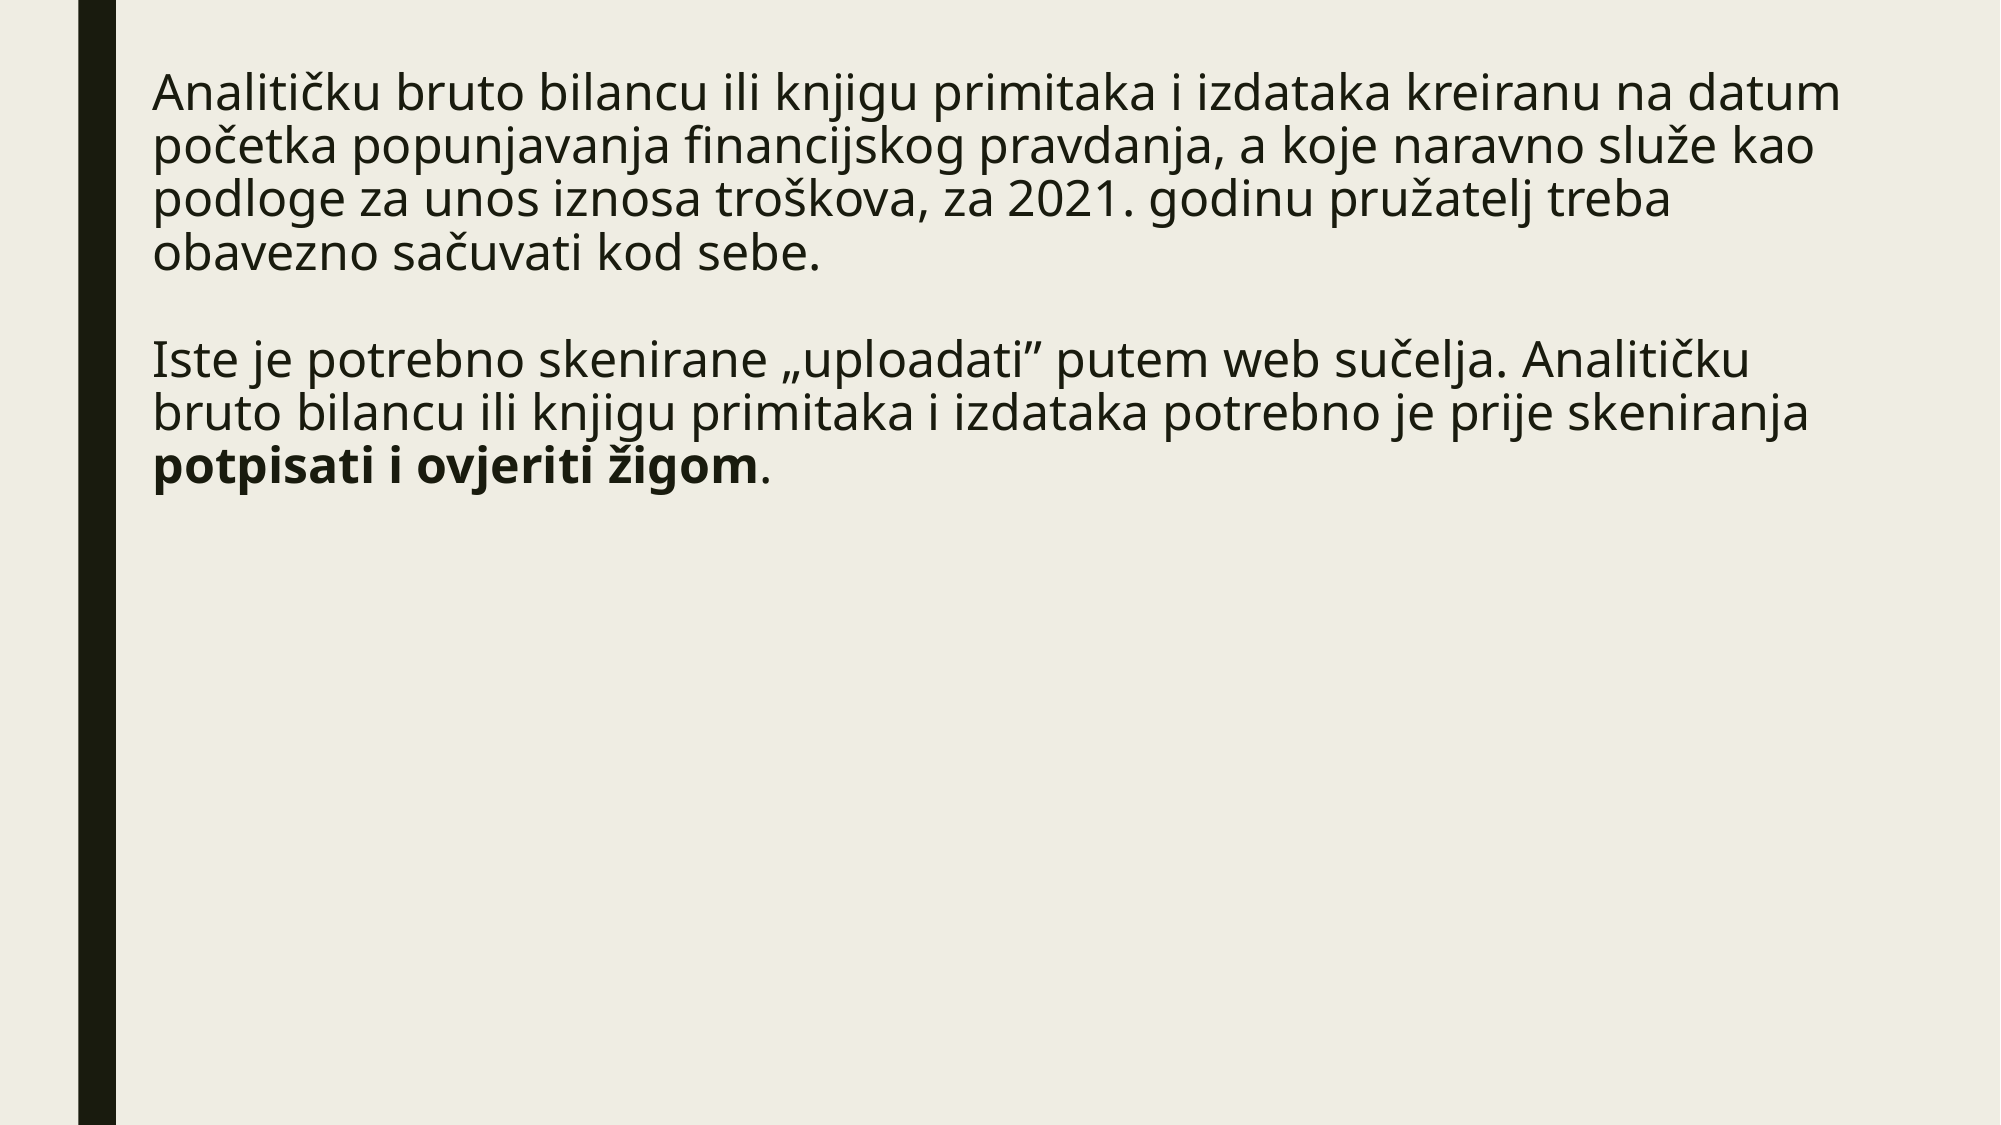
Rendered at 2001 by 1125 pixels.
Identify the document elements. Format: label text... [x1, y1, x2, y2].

title Analitičku bruto bilancu ili knjigu primitaka i izdataka kreiranu na datum početka popunjavanja financijskog pravdanja, a koje naravno služe kao podloge za unos iznosa troškova, za 2021. godinu pružatelj treba obavezno sačuvati kod sebe. Iste je potrebno skenirane „uploadati” putem web sučelja. Analitičku bruto bilancu ili knjigu primitaka i izdataka potrebno je prije skeniranja potpisati i ovjeriti žigom. [137, 59, 1863, 1058]
